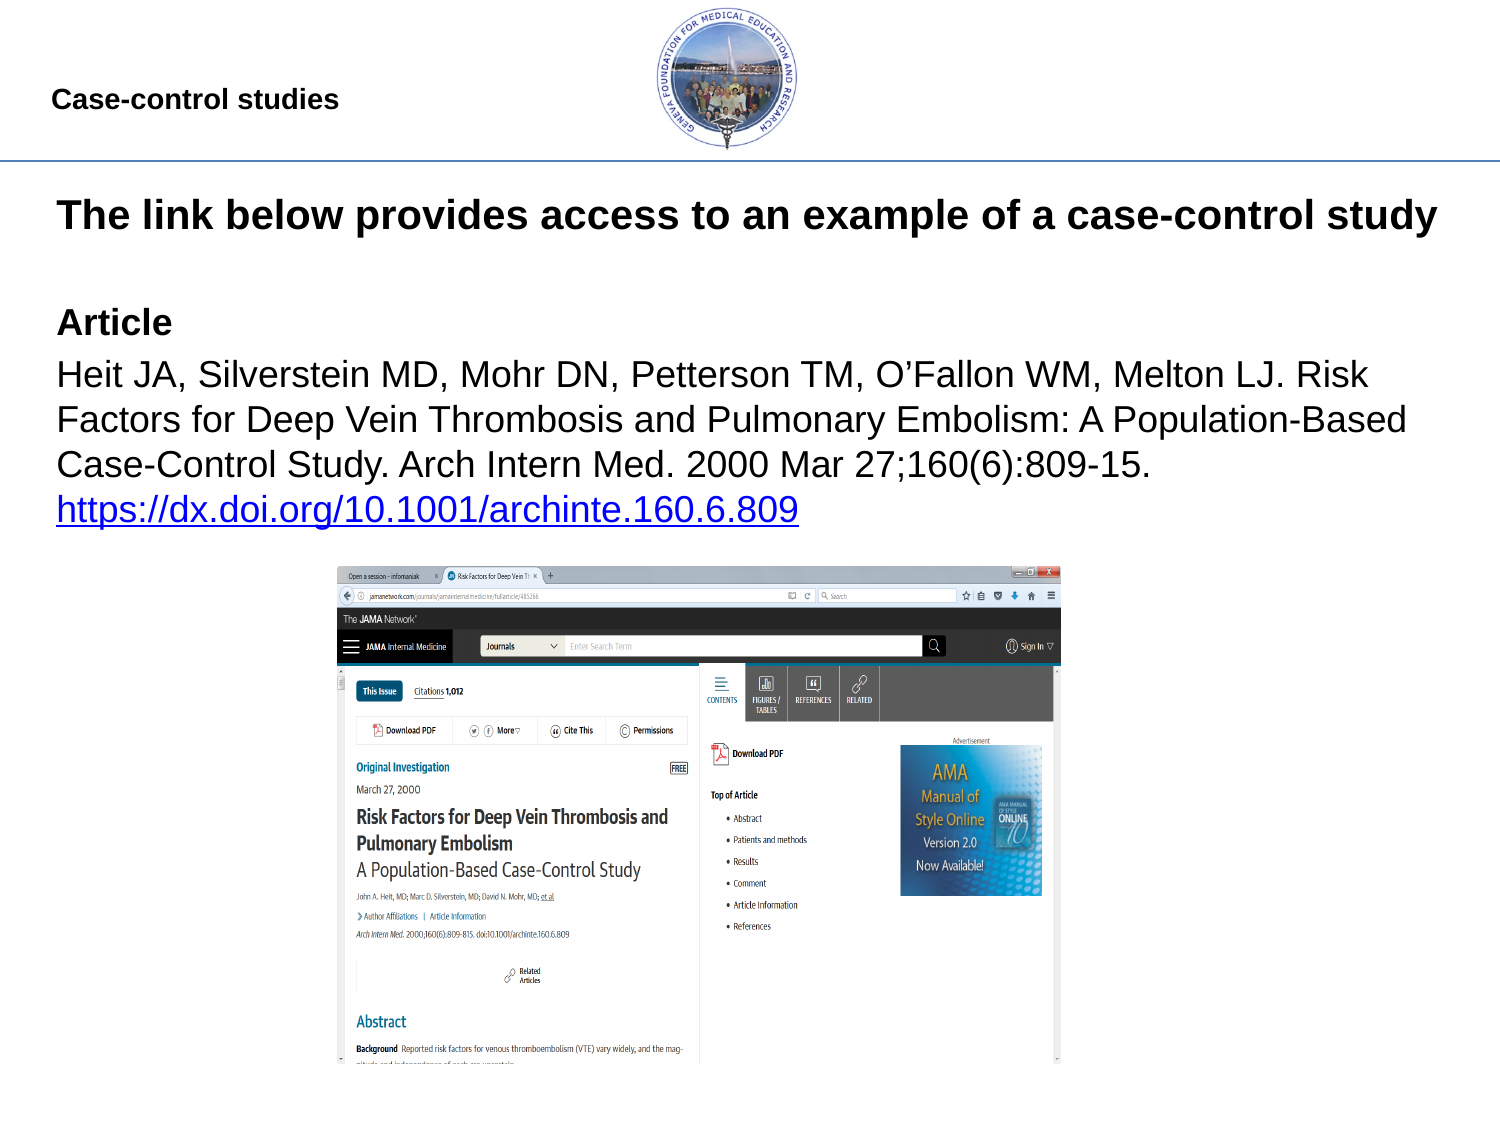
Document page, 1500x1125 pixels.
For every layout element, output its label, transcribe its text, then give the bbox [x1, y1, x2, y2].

list The link below provides access to an example of a case-control study Article Heit JA, Silverstein MD, Mohr DN, Petterson TM, O’Fallon WM, Melton LJ. Risk Factors for Deep Vein Thrombosis and Pulmonary Embolism: A Population-Based Case-Control Study. Arch Intern Med. 2000 Mar 27;160(6):809-15. https://dx.doi.org/10.1001/archinte.160.6.809 [41, 180, 1471, 923]
picture [337, 566, 1061, 1065]
picture [655, 7, 798, 151]
